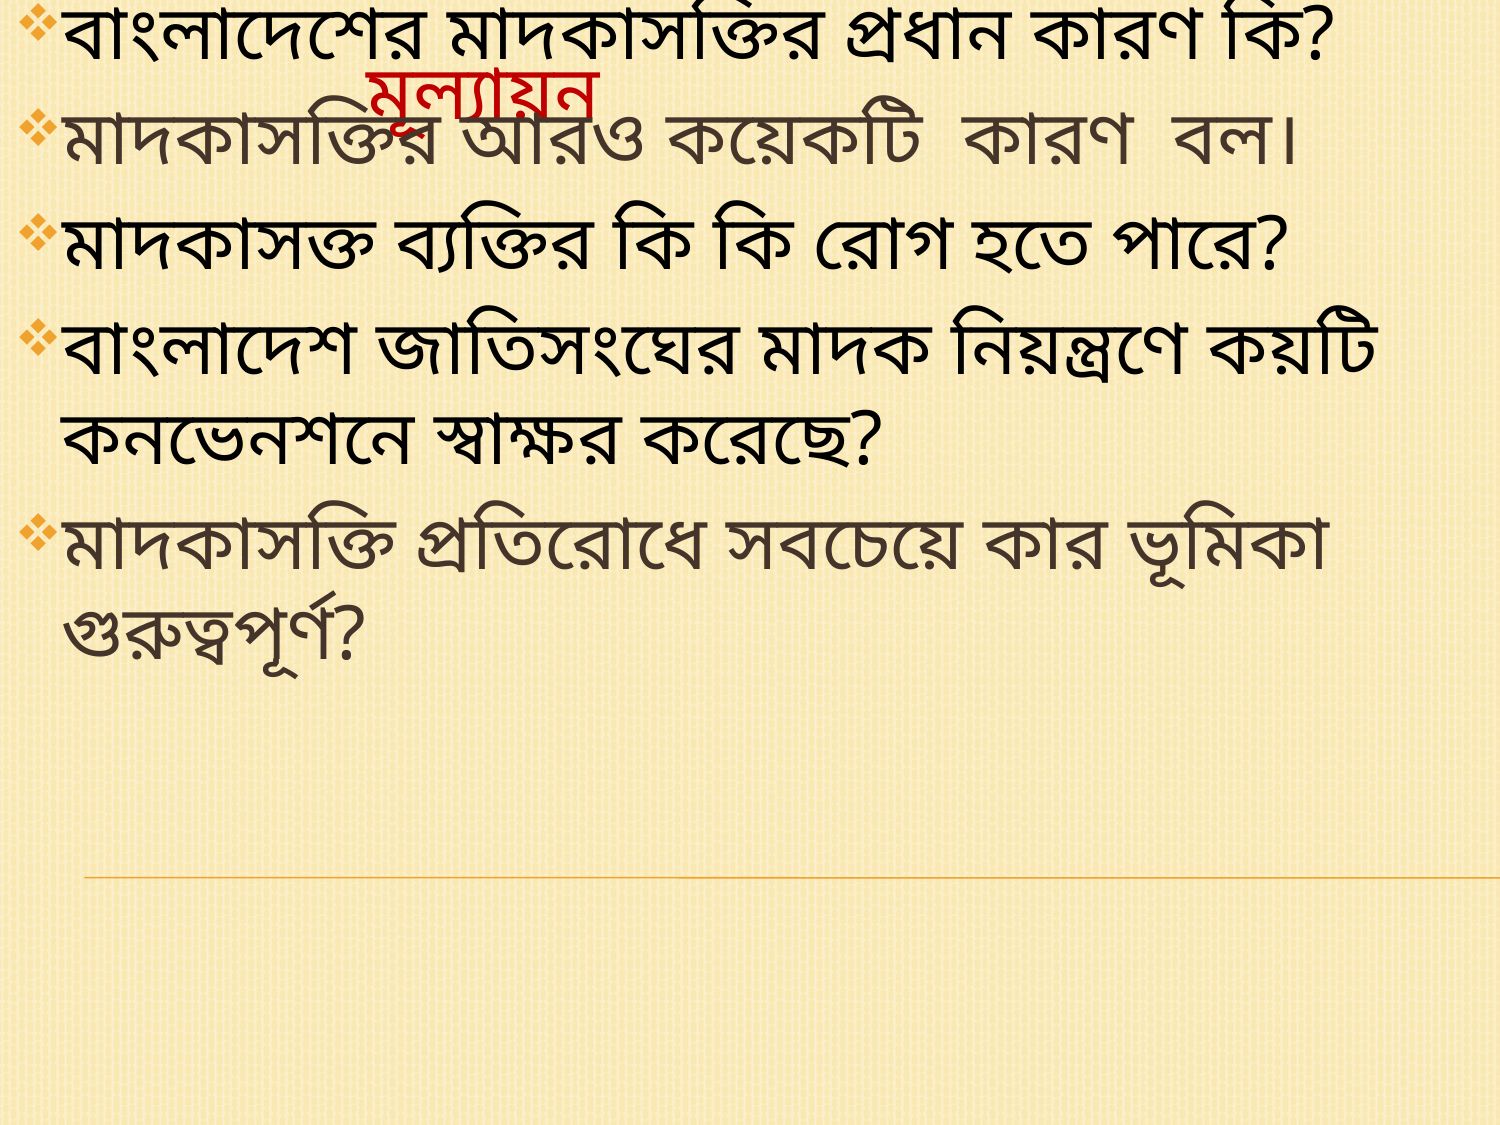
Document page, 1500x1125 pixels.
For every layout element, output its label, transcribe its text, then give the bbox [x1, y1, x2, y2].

title মূল্যায়ন [137, 37, 1188, 87]
subtitle বাংলাদেশের মাদকাসক্তির প্রধান কারণ কি? মাদকাসক্তির আরও কয়েকটি কারণ বল। মাদকাসক্ত ব্যক্তির কি কি রোগ হতে পারে? বাংলাদেশ জাতিসংঘের মাদক নিয়ন্ত্রণে কয়টি কনভেনশনে স্বাক্ষর করেছে? মাদকাসক্তি প্রতিরোধে সবচেয়ে কার ভূমিকা গুরুত্বপূর্ণ? [0, 87, 1500, 1125]
